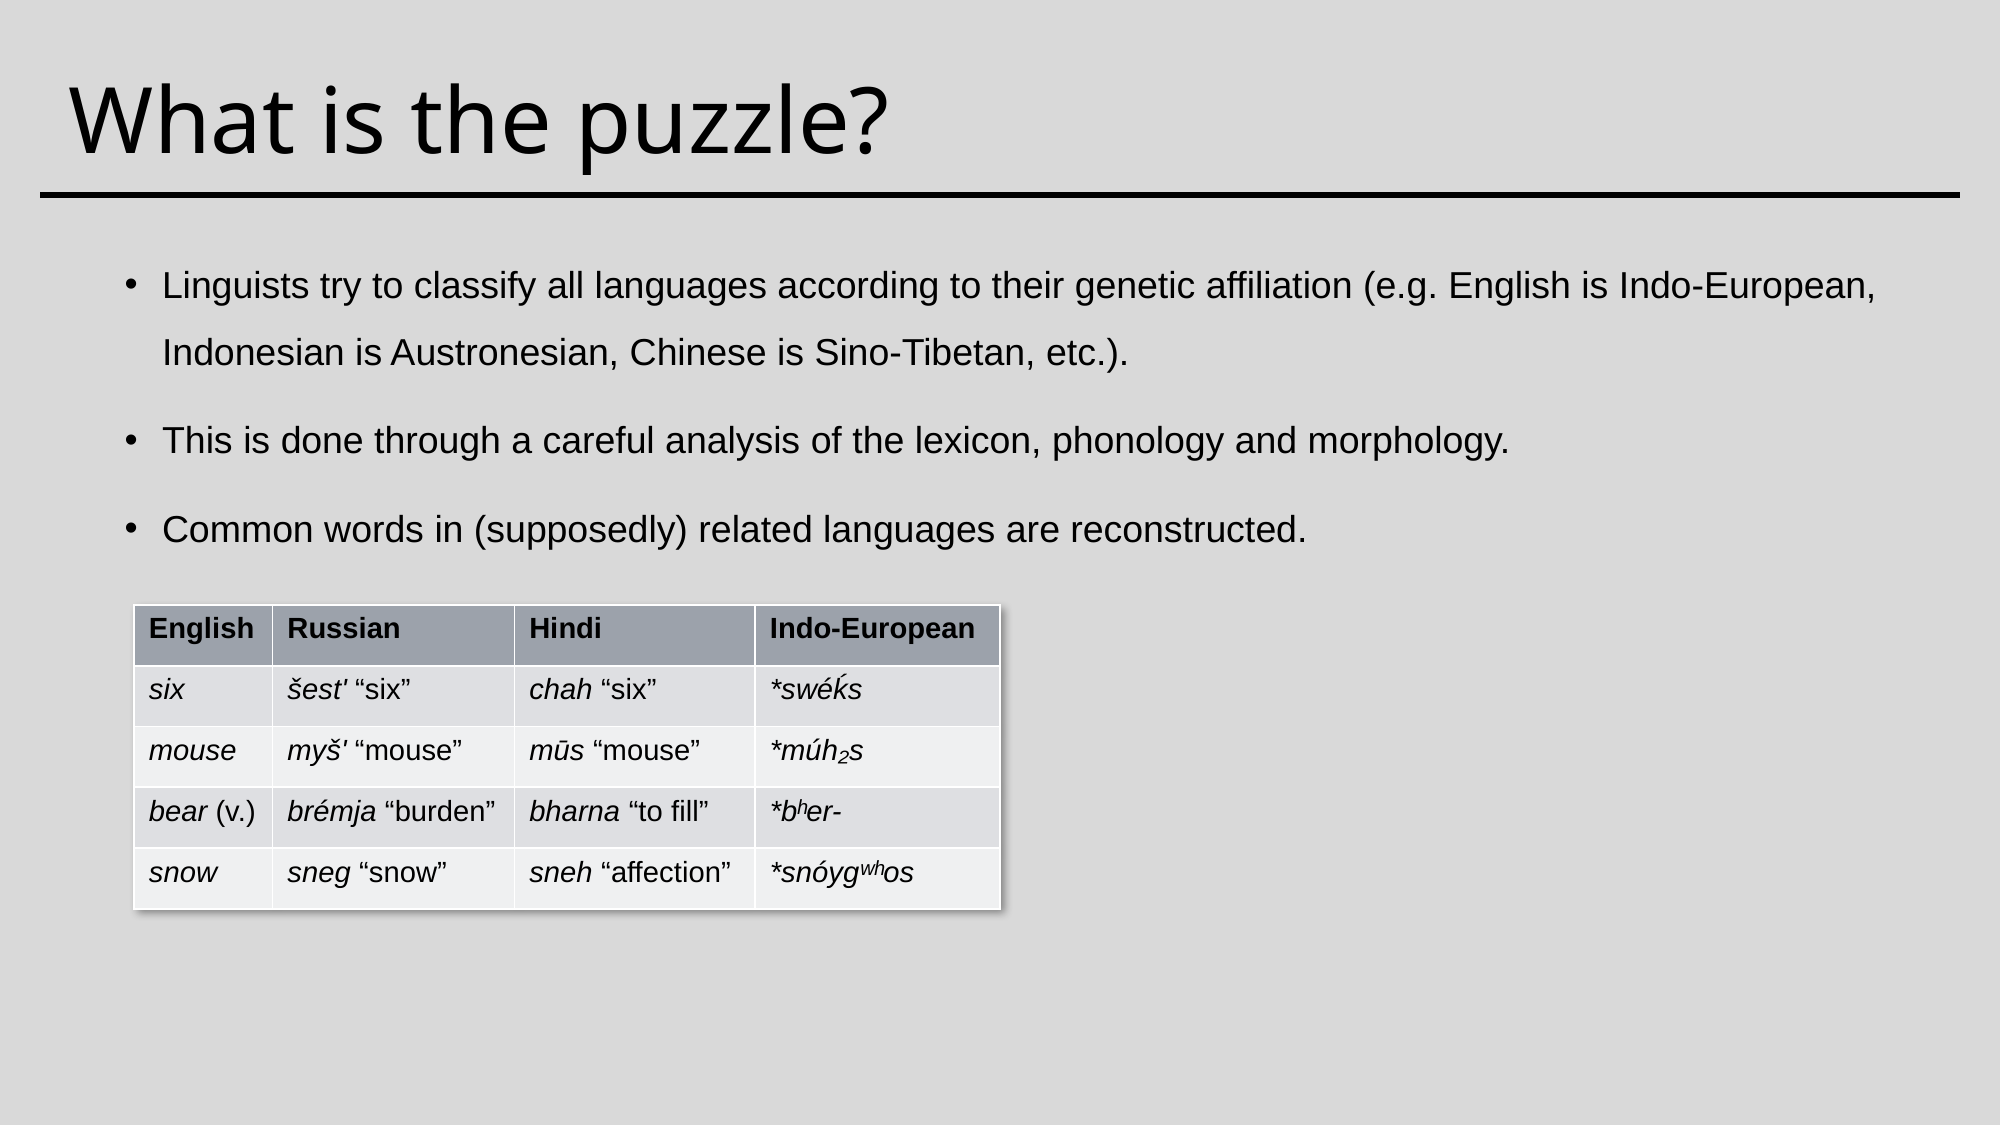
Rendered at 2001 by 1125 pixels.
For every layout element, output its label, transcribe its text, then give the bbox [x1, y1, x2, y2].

table_cell mouse [135, 727, 272, 786]
table_header English [135, 606, 272, 665]
table_cell myšʹ “mouse” [273, 727, 514, 786]
table_cell bharna “to fill” [515, 788, 754, 847]
table_cell snow [135, 849, 272, 908]
table_cell chah “six” [515, 667, 754, 726]
list Linguists try to classify all languages according to their genetic affiliation (e.g. English is Indo-European, Indonesian is Austronesian, Chinese is Sino-Tibetan, etc.). This is done through a careful analysis of the lexicon, phonology and morphology. Common words in (supposedly) related languages are reconstructed. [109, 230, 1947, 605]
table_cell sneh “affection” [515, 849, 754, 908]
title What is the puzzle? [54, 66, 1839, 183]
table_header Russian [273, 606, 514, 665]
table_cell brémja “burden” [273, 788, 514, 847]
table_cell bear (v.) [135, 788, 272, 847]
table_header Hindi [515, 606, 754, 665]
table_cell six [135, 667, 272, 726]
table_cell sneg “snow” [273, 849, 514, 908]
table_cell *bʰer- [756, 788, 999, 847]
table_cell šestʹ “six” [273, 667, 514, 726]
table_cell *snóygʷʰos [756, 849, 999, 908]
table_header Indo-European [756, 606, 999, 665]
table_cell mūs “mouse” [515, 727, 754, 786]
table_cell *swéḱs [756, 667, 999, 726]
table_cell *múh₂s [756, 727, 999, 786]
